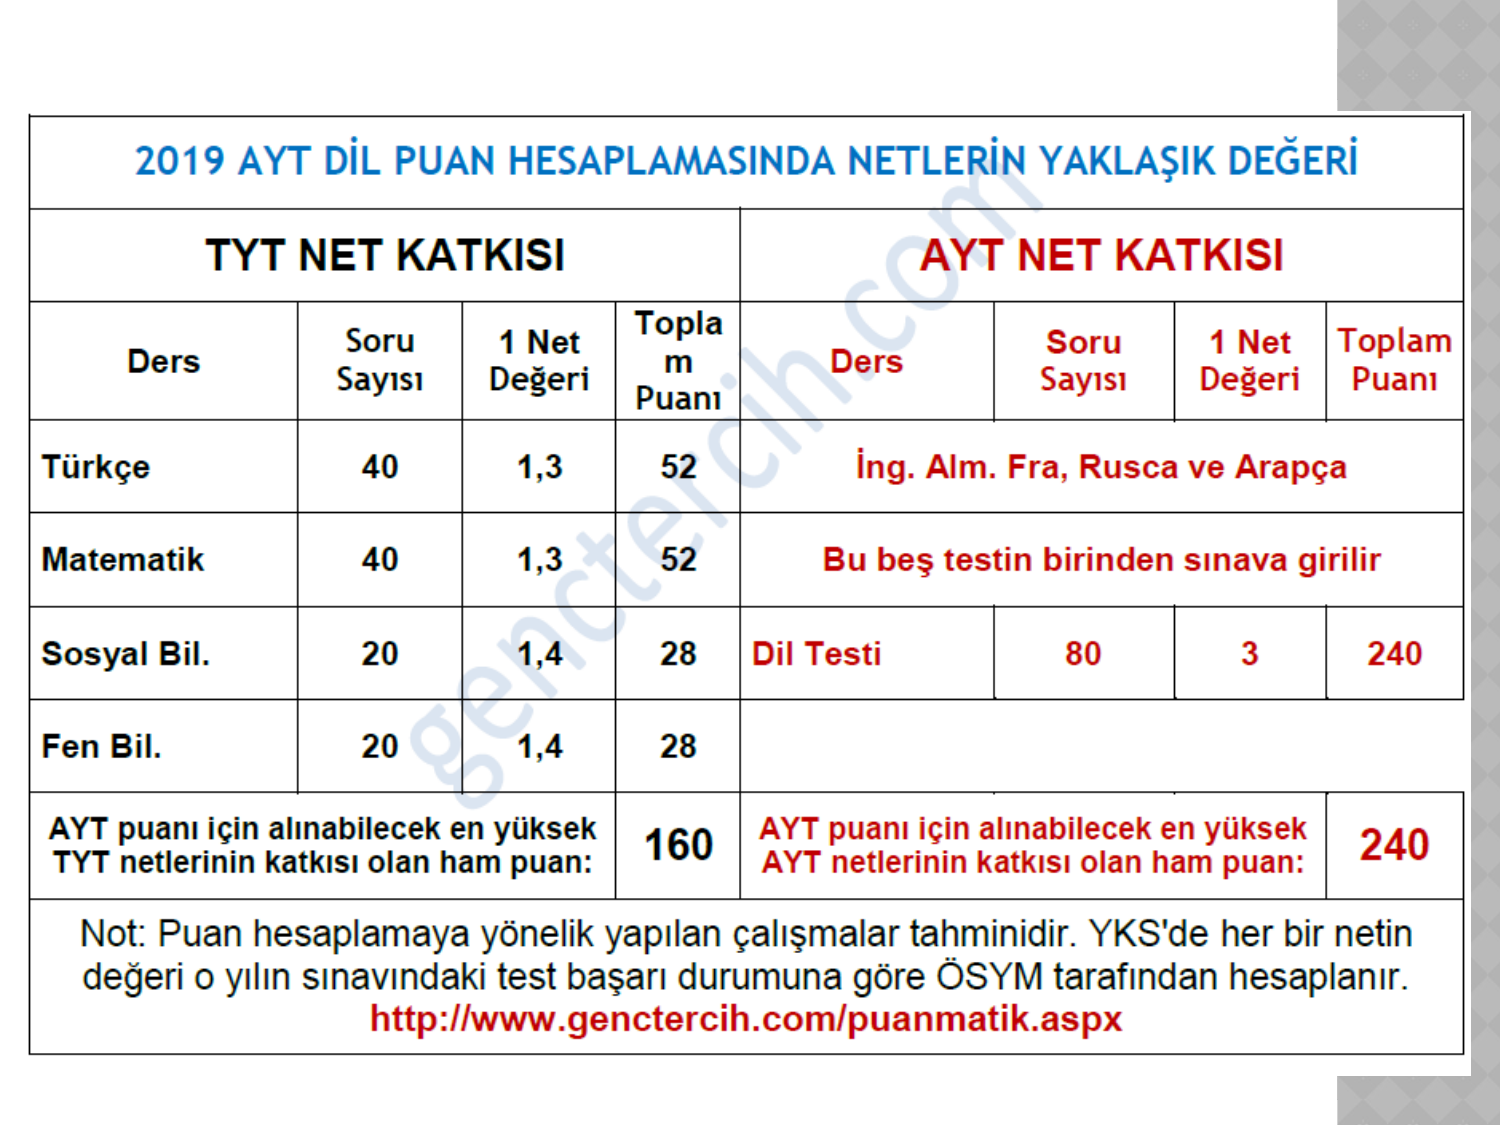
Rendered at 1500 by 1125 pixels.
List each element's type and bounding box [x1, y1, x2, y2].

list [20, 111, 1471, 1077]
